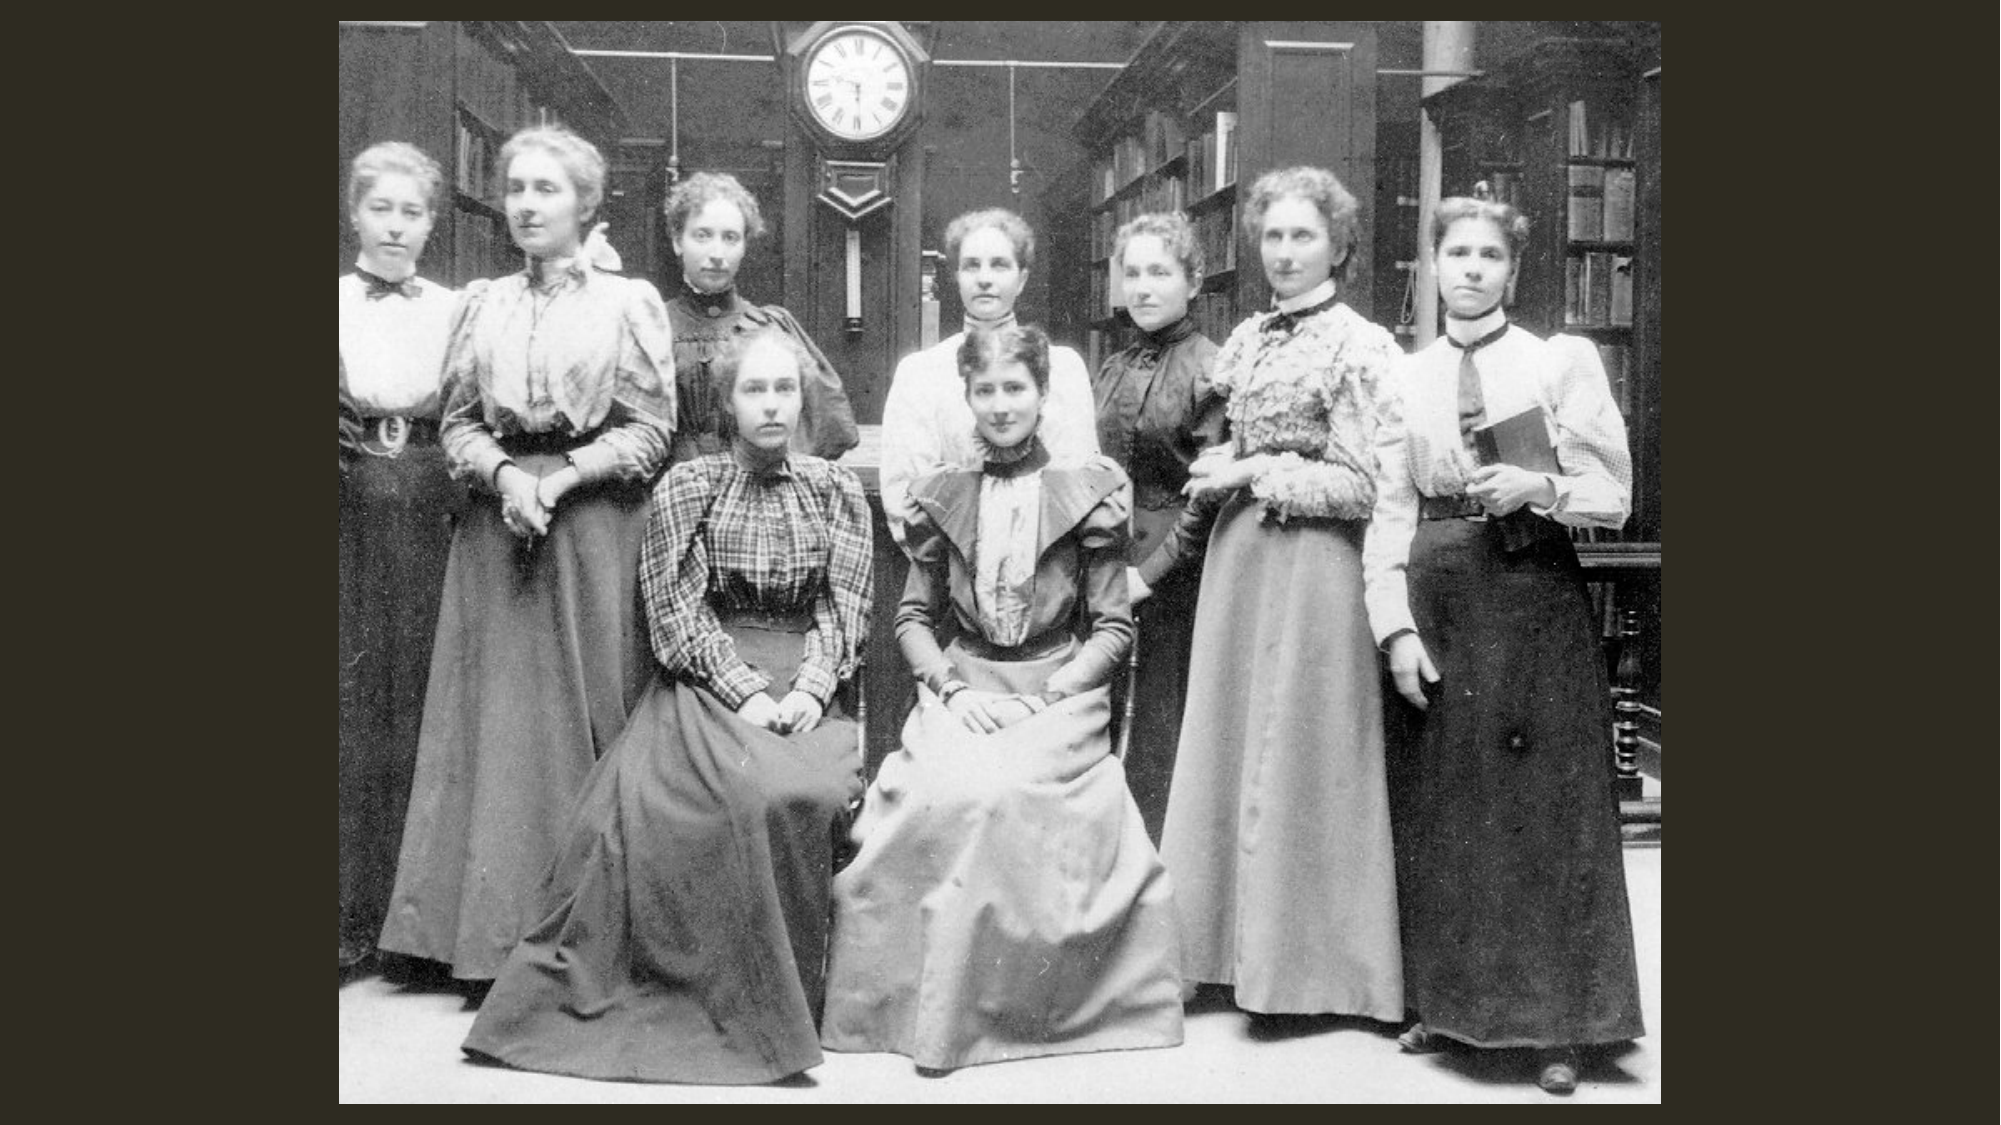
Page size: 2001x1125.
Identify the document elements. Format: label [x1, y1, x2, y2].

picture [338, 21, 1662, 1104]
